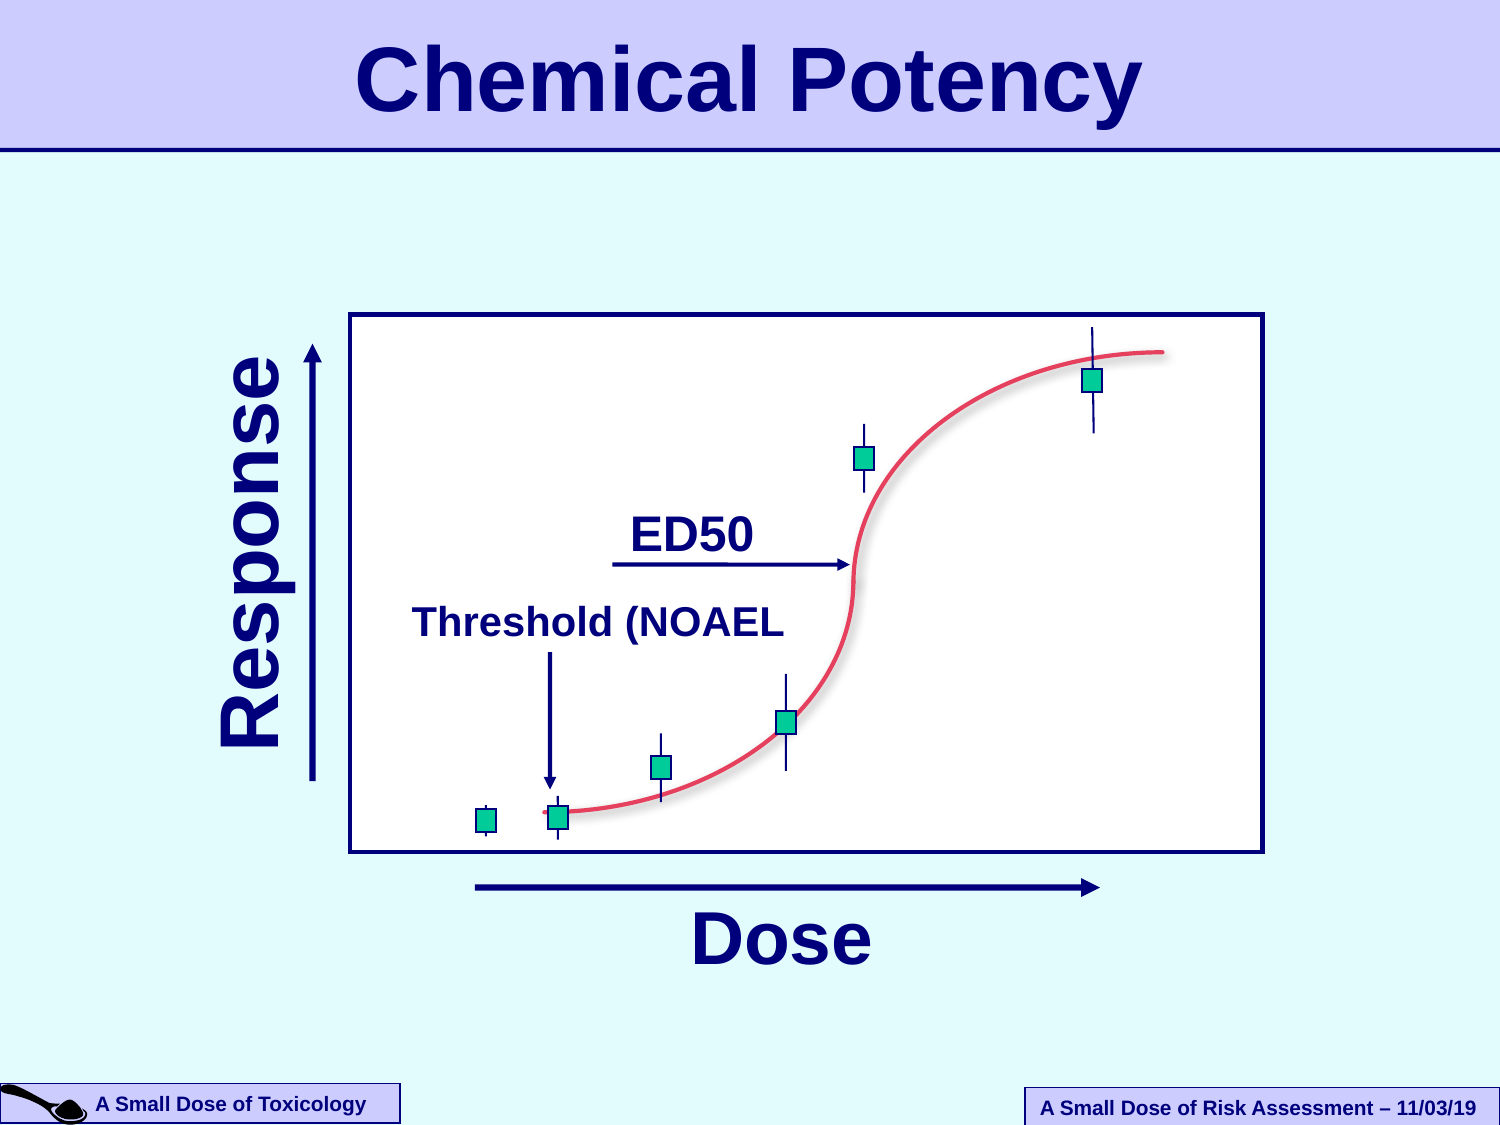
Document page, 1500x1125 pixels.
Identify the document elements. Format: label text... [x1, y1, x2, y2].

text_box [543, 351, 1163, 813]
text_box Dose [675, 888, 889, 987]
text_box Dose [675, 882, 889, 887]
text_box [853, 423, 875, 493]
text_box [547, 821, 568, 830]
text_box [444, 312, 1262, 820]
text_box [349, 314, 1263, 852]
title Chemical Potency [112, 12, 1388, 138]
text_box Response [187, 340, 303, 768]
text_box [306, 343, 319, 782]
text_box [775, 673, 797, 771]
text_box Threshold (NOAEL [396, 587, 538, 652]
text_box [474, 881, 1100, 894]
text_box [476, 809, 496, 833]
